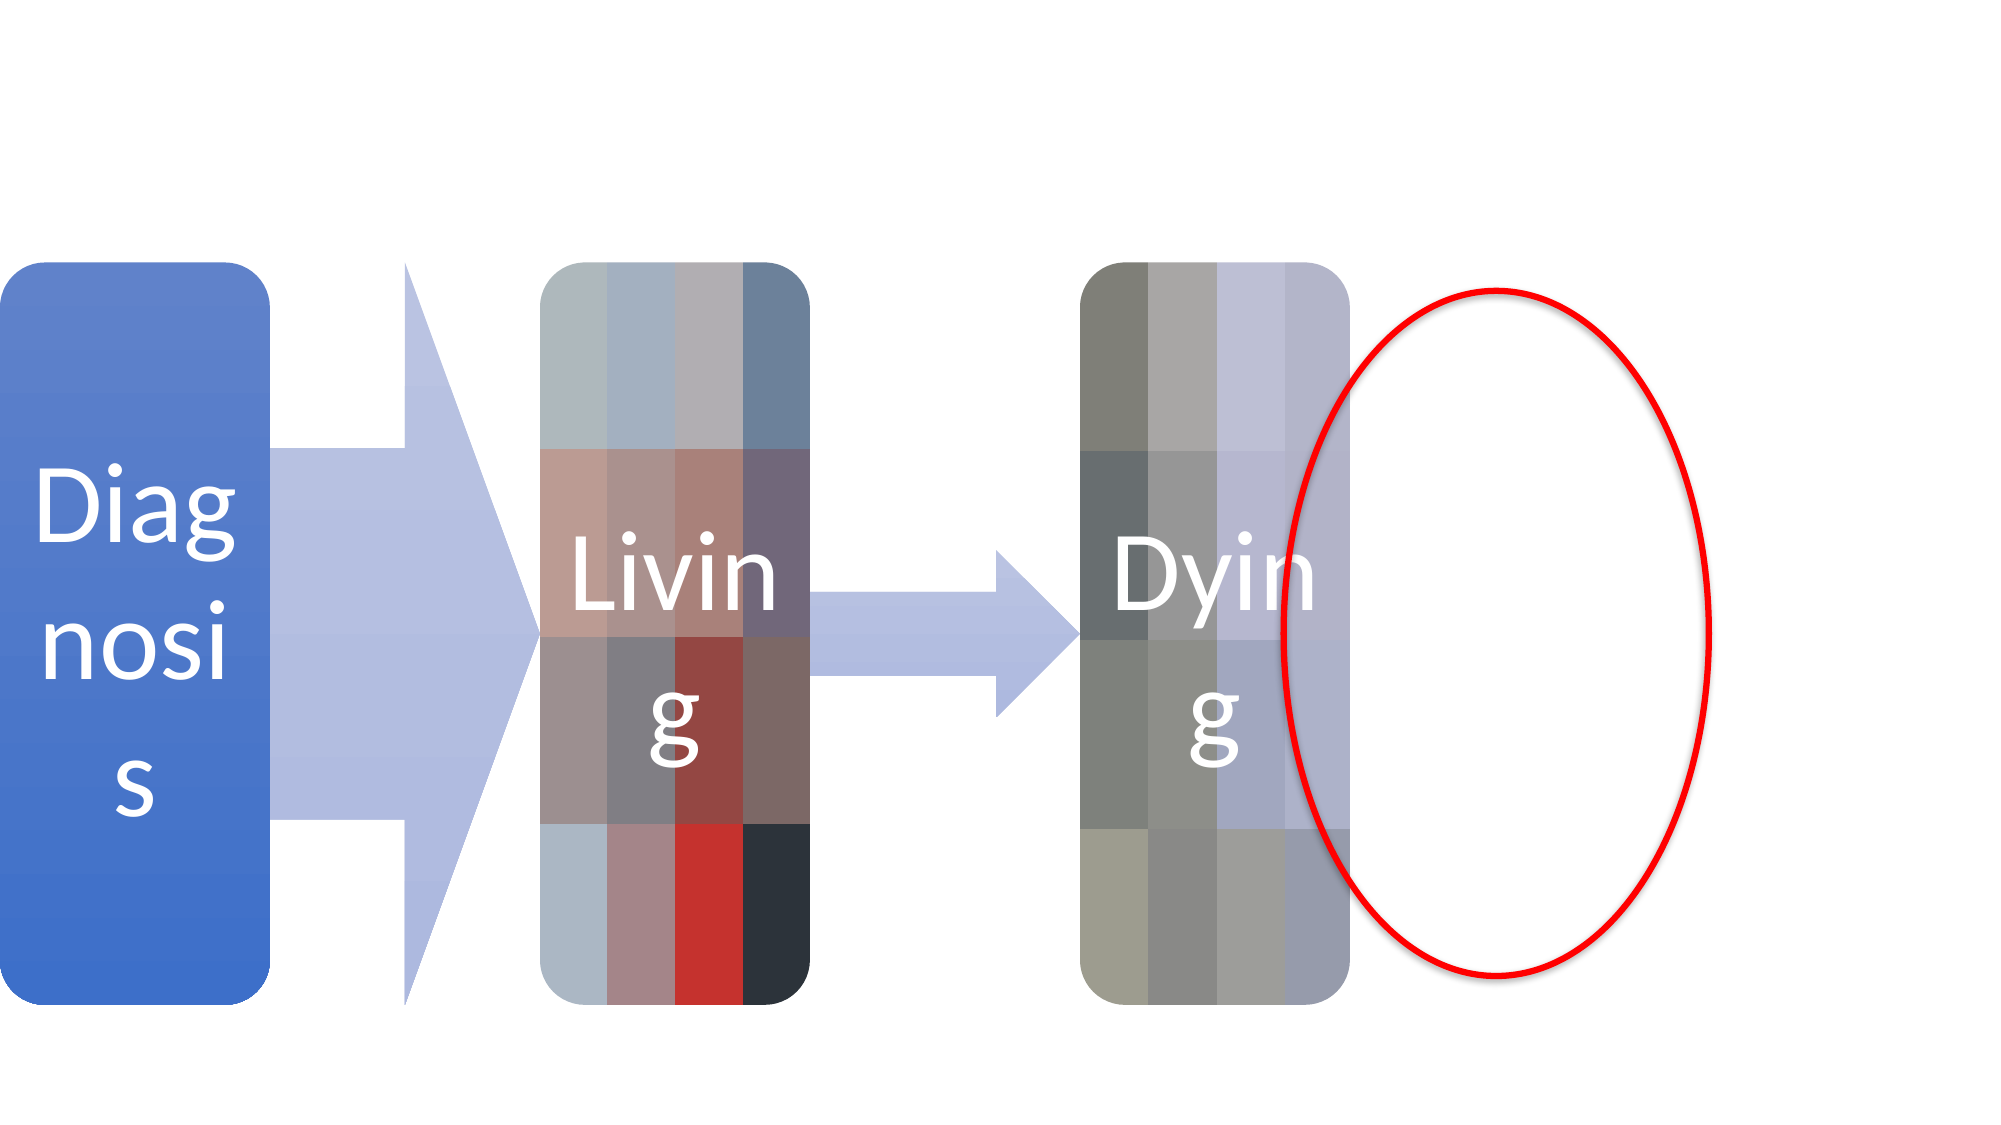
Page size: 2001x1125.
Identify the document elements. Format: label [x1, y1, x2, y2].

text_box [1350, 290, 1709, 977]
list [0, 262, 1350, 1005]
